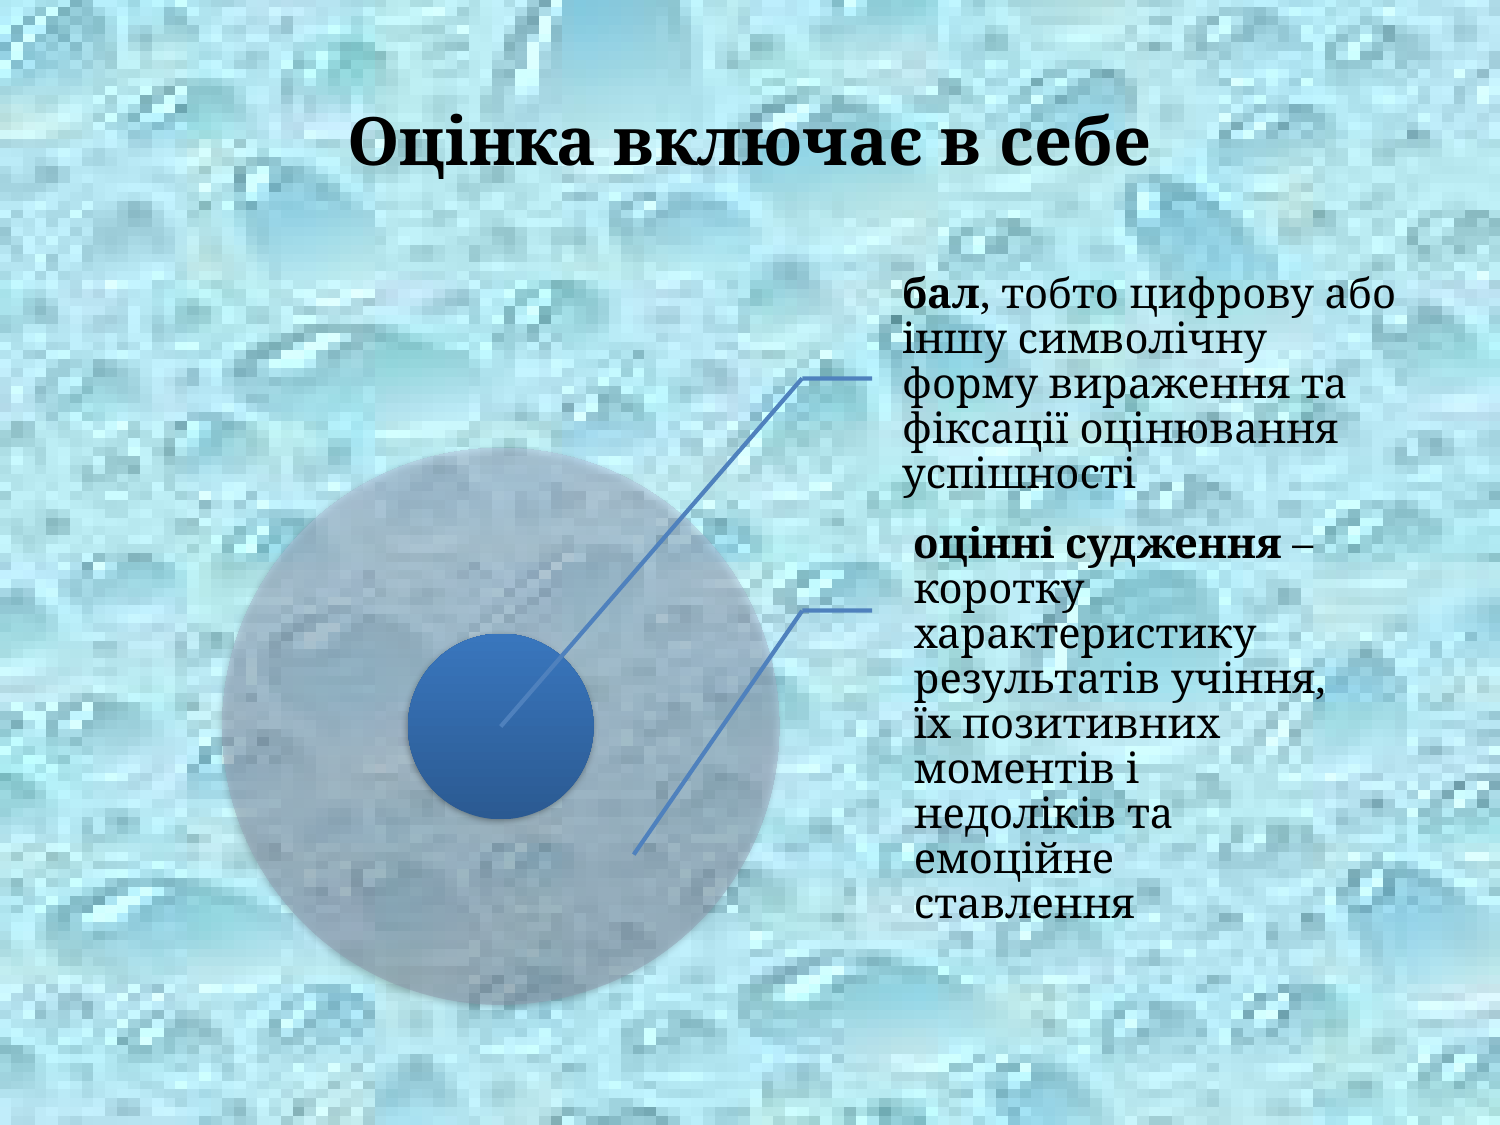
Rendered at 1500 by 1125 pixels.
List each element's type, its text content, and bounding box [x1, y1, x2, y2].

picture [0, 0, 1500, 1125]
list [74, 262, 1426, 1006]
title Оцінка включає в себе [75, 45, 1425, 233]
